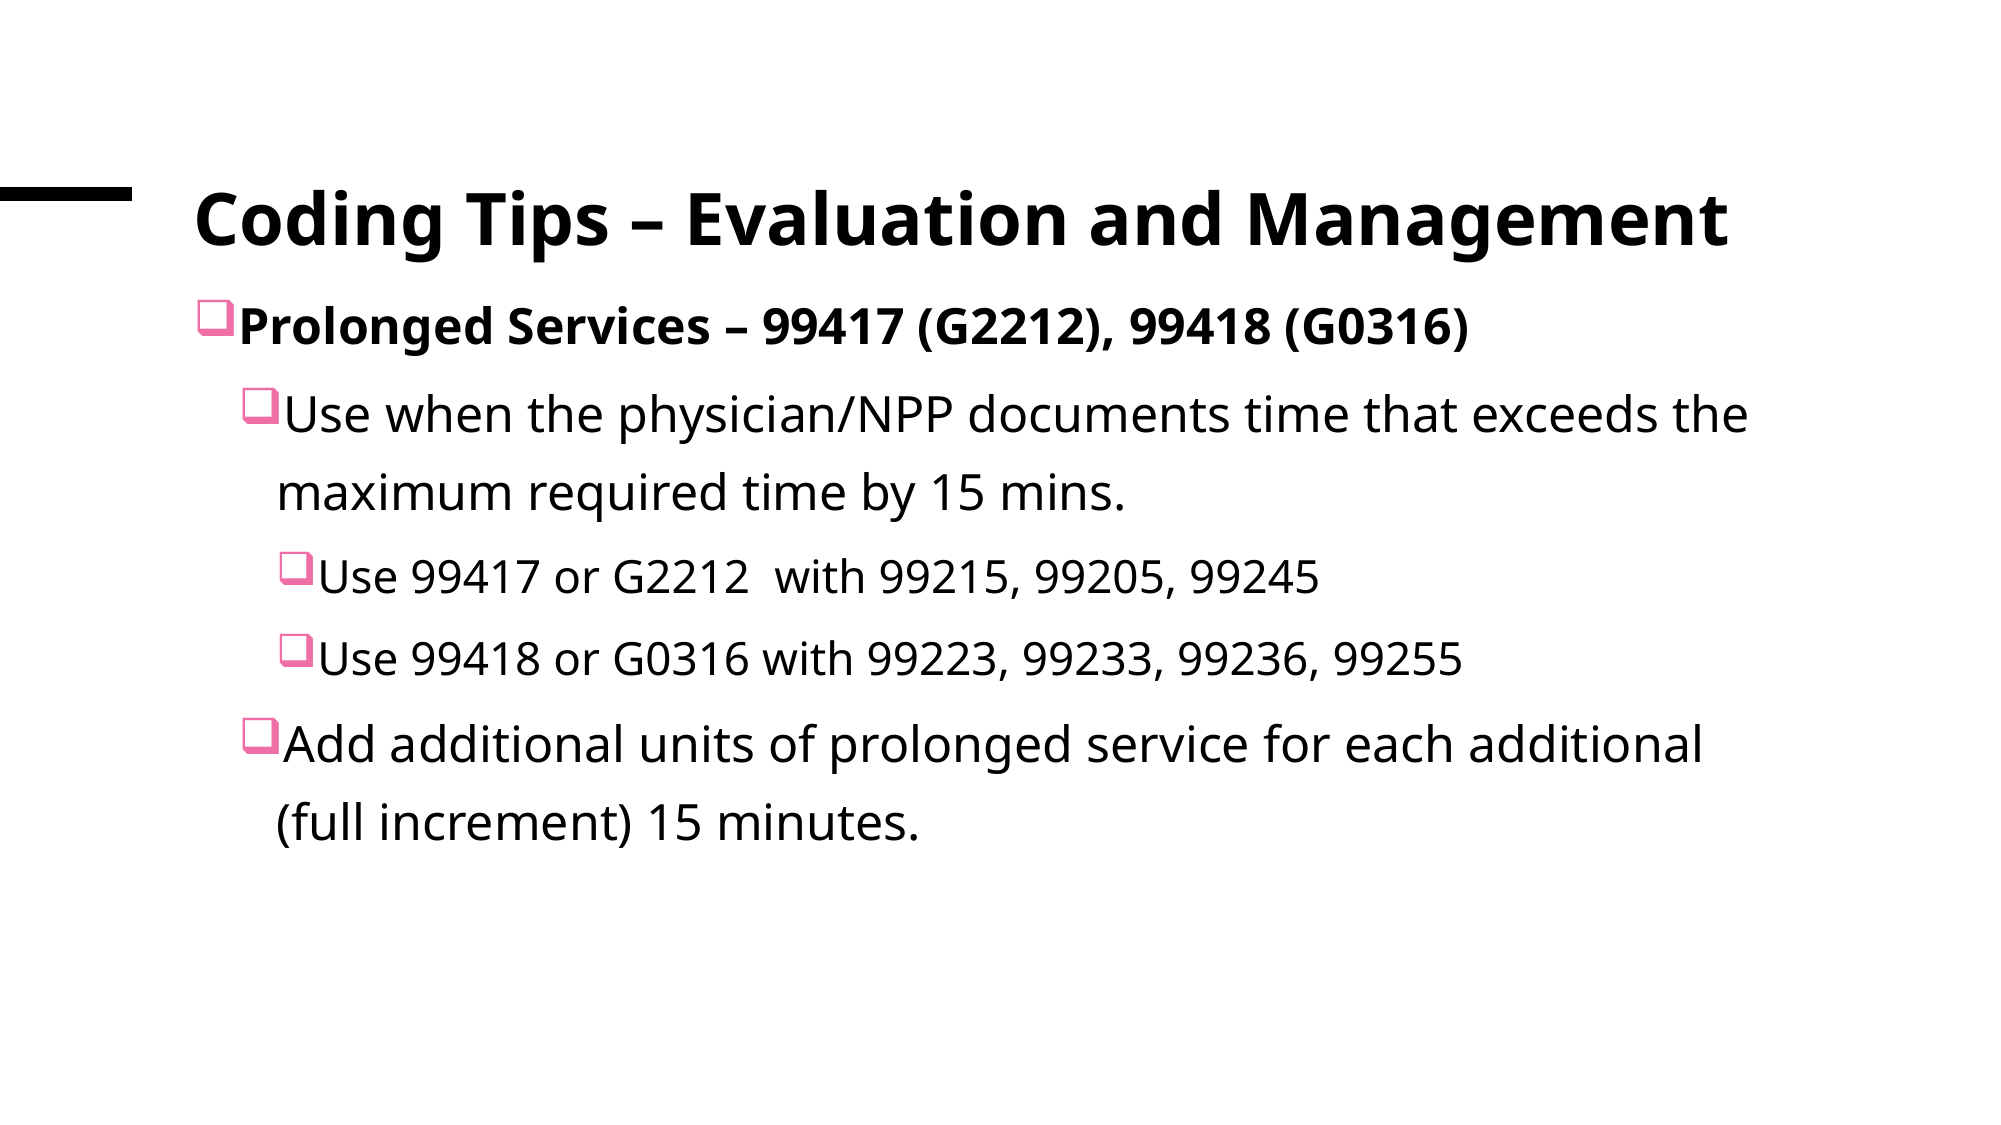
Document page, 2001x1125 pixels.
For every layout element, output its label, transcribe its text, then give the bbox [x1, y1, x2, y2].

list Prolonged Services – 99417 (G2212), 99418 (G0316) Use when the physician/NPP documents time that exceeds the maximum required time by 15 mins. Use 99417 or G2212 with 99215, 99205, 99245 Use 99418 or G0316 with 99223, 99233, 99236, 99255 Add additional units of prolonged service for each additional (full increment) 15 minutes. [178, 268, 1807, 1032]
title Coding Tips – Evaluation and Management [178, 178, 1807, 268]
